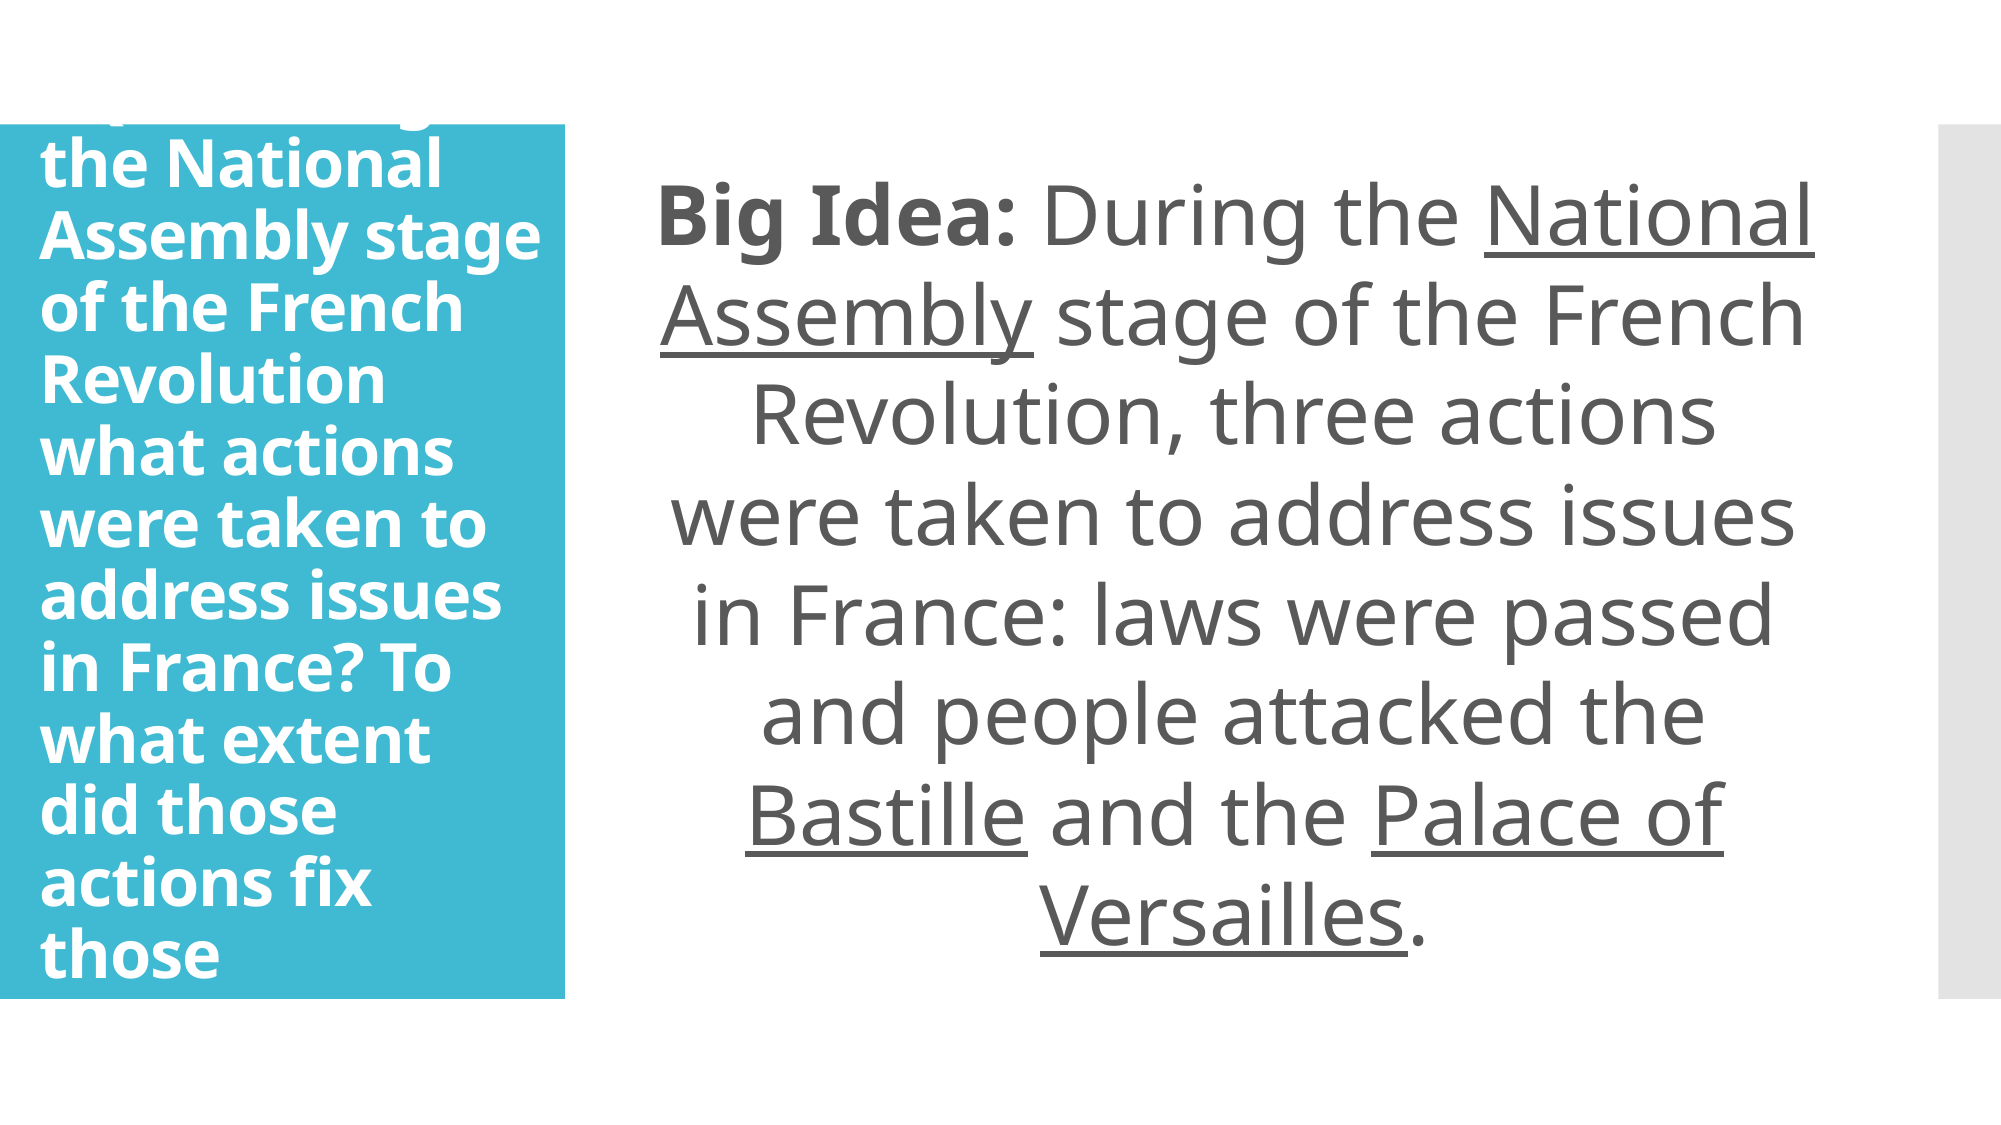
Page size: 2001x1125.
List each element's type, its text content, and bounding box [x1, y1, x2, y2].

list Big Idea: During the National Assembly stage of the French Revolution, three actions were taken to address issues in France: laws were passed and people attacked the Bastille and the Palace of Versailles. [634, 141, 1835, 982]
title SQ 8. During the National Assembly stage of the French Revolution what actions were taken to address issues in France? To what extent did those actions fix those problems? [24, 184, 558, 940]
